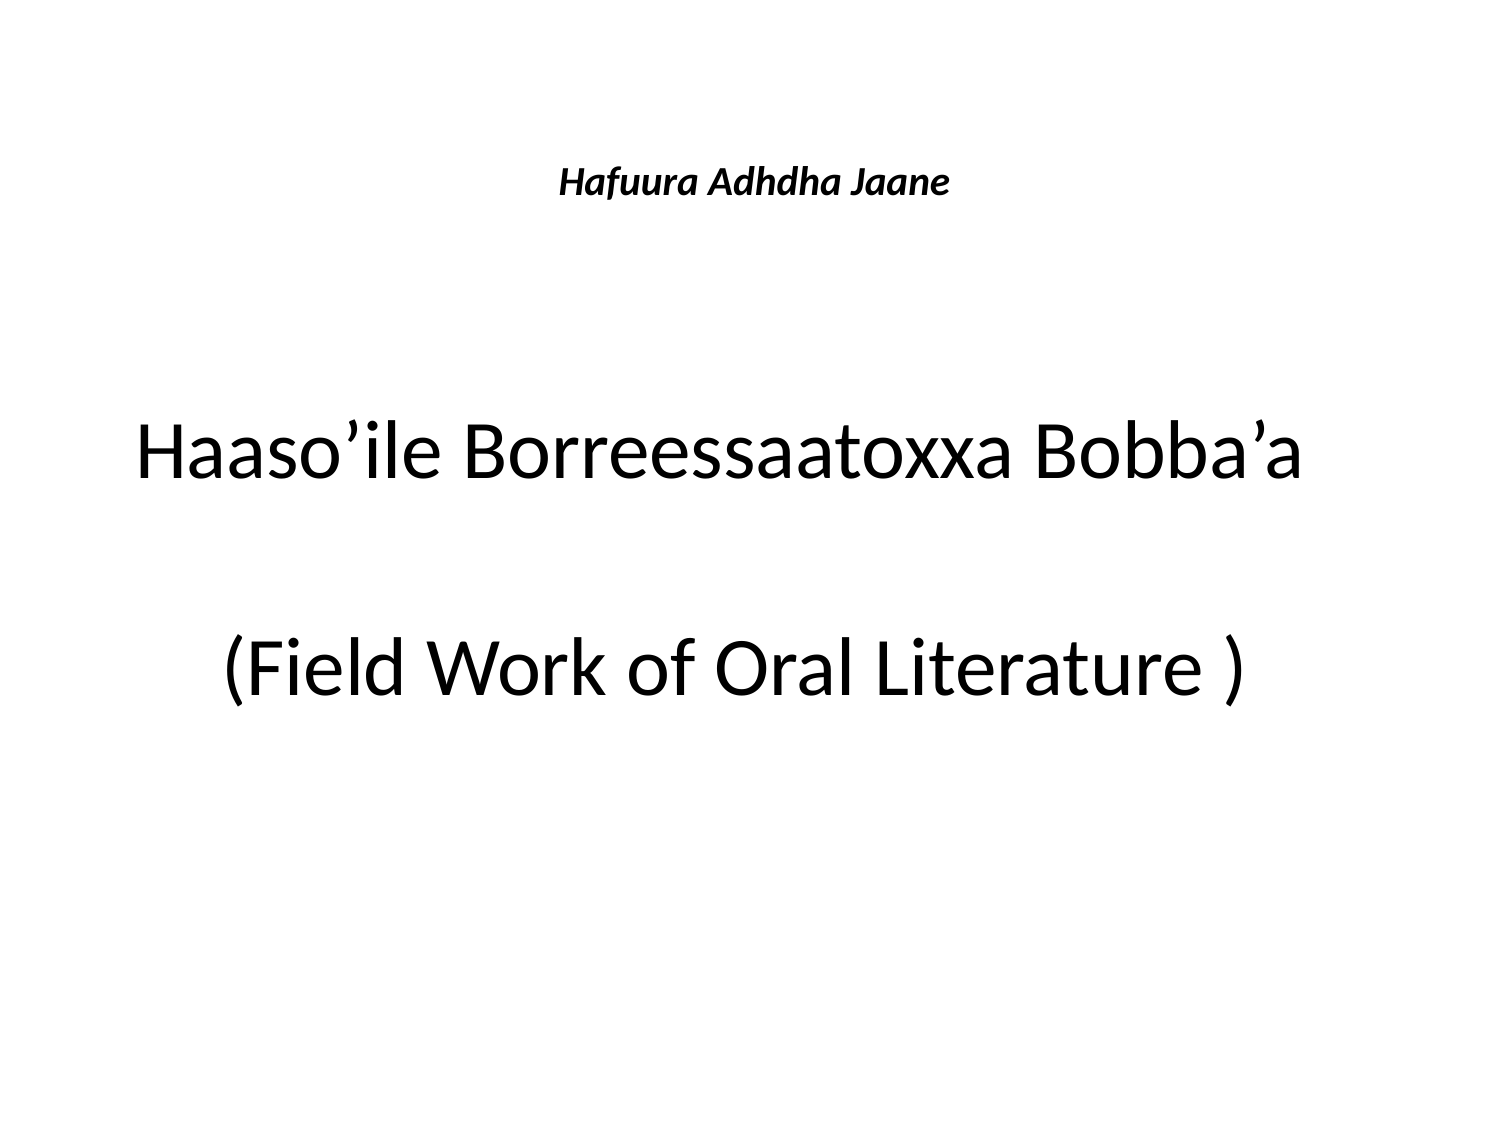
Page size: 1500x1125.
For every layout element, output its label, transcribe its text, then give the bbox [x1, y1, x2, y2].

list Haaso’ile Borreessaatoxxa Bobba’a (Field Work of Oral Literature ) [75, 387, 1425, 1005]
title Hafuura Adhdha Jaane [75, 45, 1425, 313]
